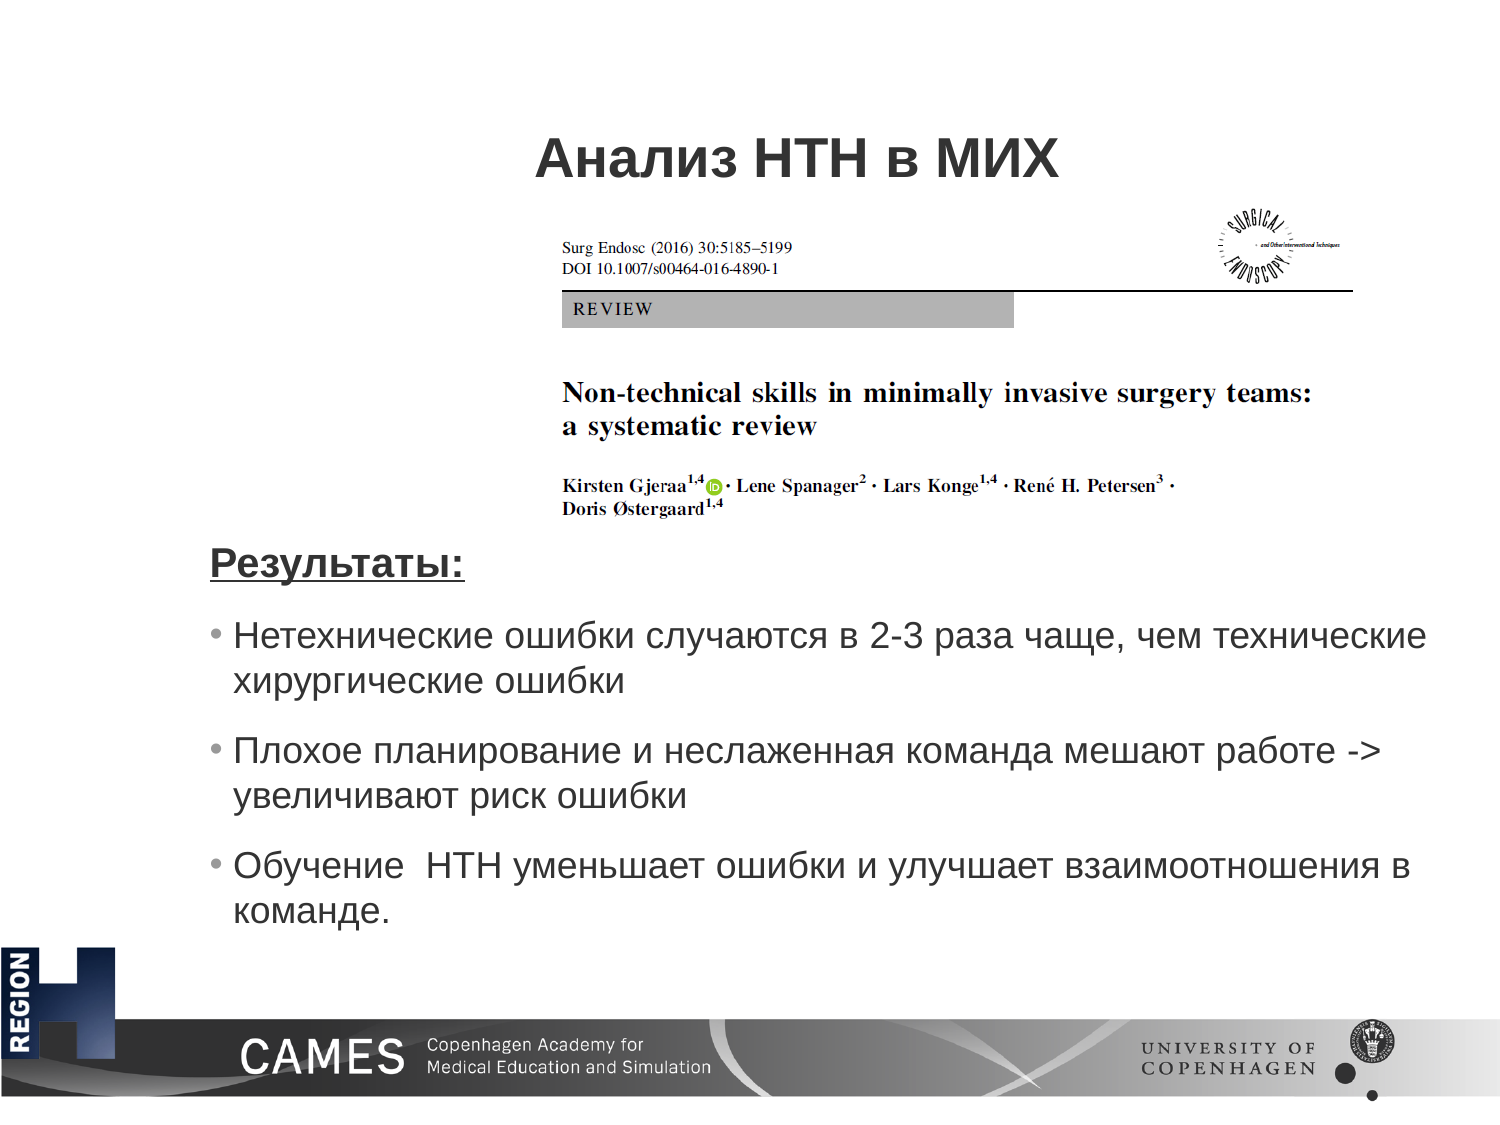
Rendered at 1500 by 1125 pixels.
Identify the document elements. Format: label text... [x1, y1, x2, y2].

picture [0, 0, 1500, 1125]
title Анализ НТН в МИХ [206, 66, 1388, 197]
list Результаты: Нетехнические ошибки случаются в 2-3 раза чаще, чем технические хирургические ошибки Плохое планирование и неслаженная команда мешают работе -> увеличивают риск ошибки Обучение НТН уменьшает ошибки и улучшает взаимоотношения в команде. [194, 503, 1447, 941]
